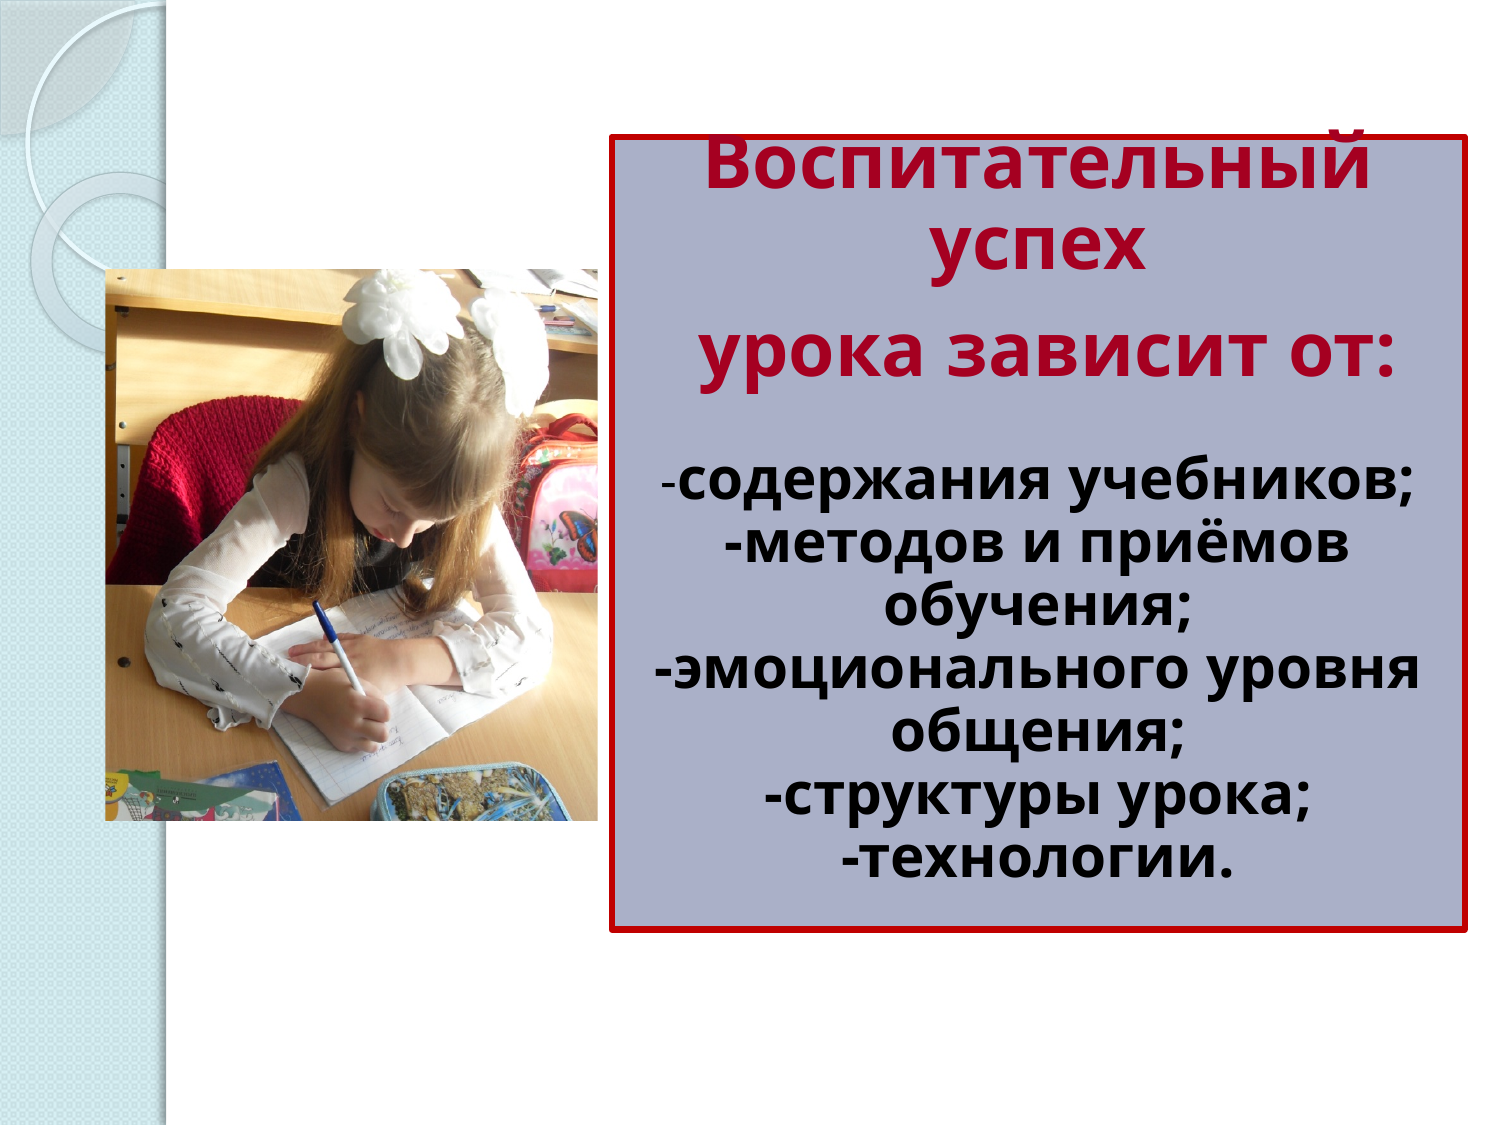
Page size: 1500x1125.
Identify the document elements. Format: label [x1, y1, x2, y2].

text_box [245, 46, 1466, 1020]
picture [105, 269, 598, 821]
